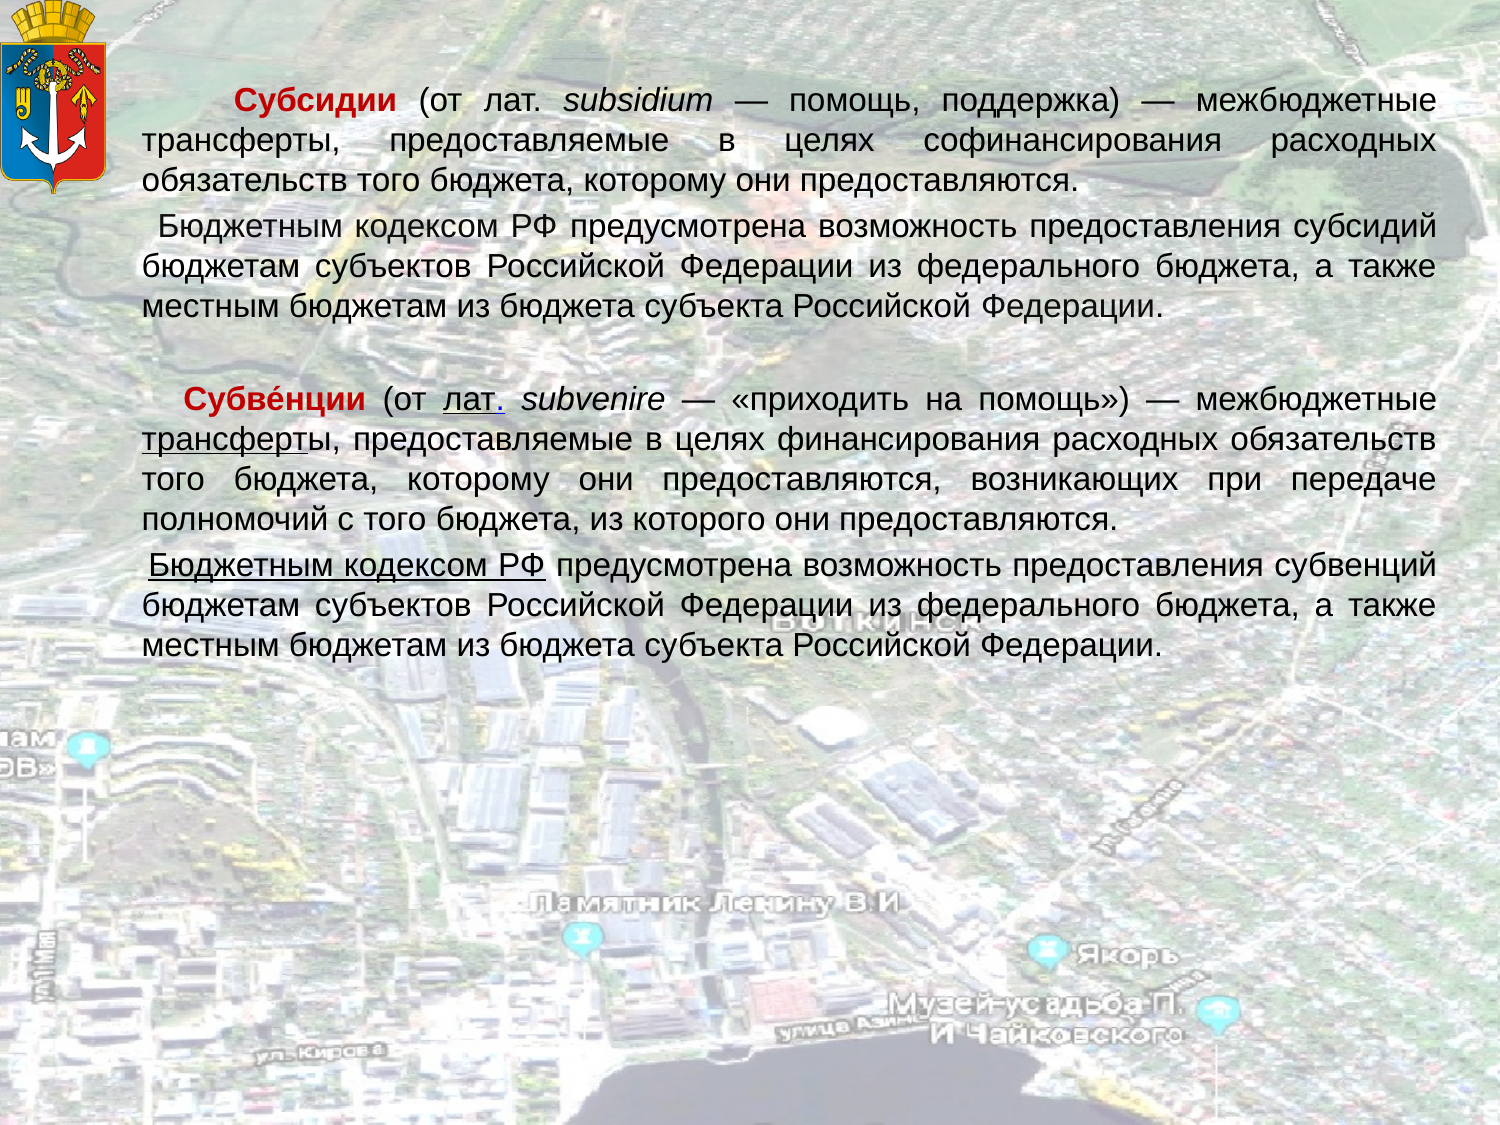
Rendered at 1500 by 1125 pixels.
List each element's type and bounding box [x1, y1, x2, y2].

list [0, 0, 1500, 1125]
picture [0, 0, 107, 195]
